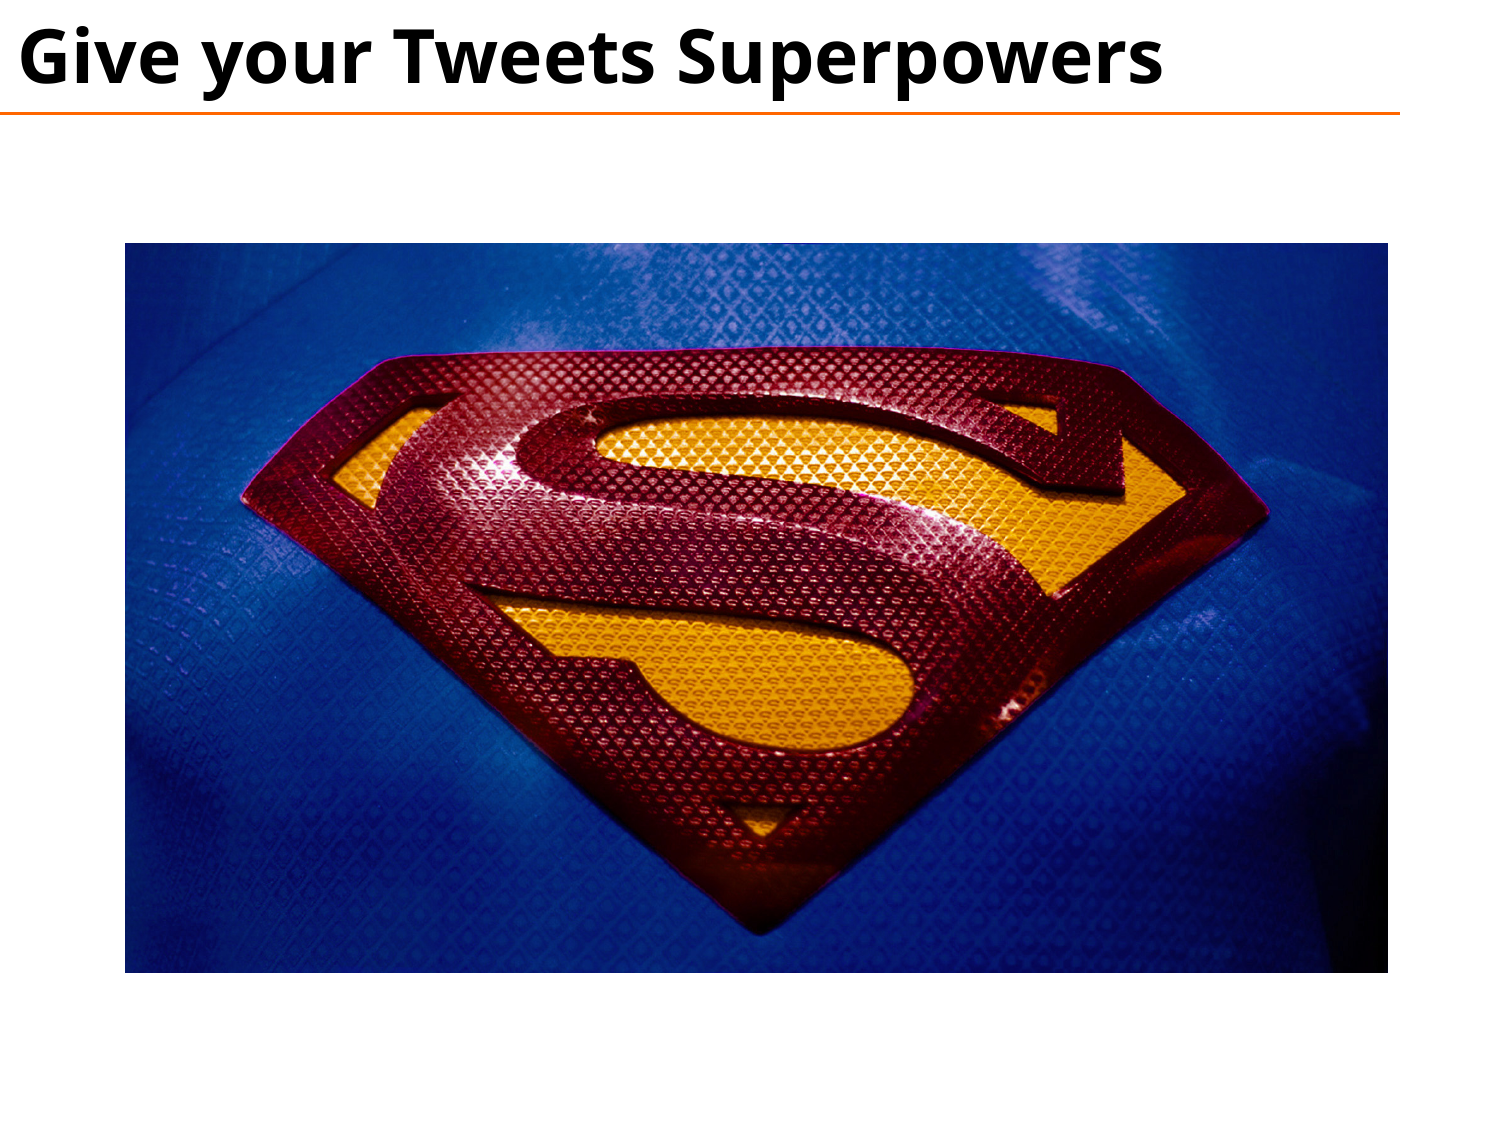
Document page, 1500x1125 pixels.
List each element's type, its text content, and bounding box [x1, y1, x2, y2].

title Give your Tweets Superpowers [2, 0, 1432, 107]
picture [125, 243, 1388, 973]
